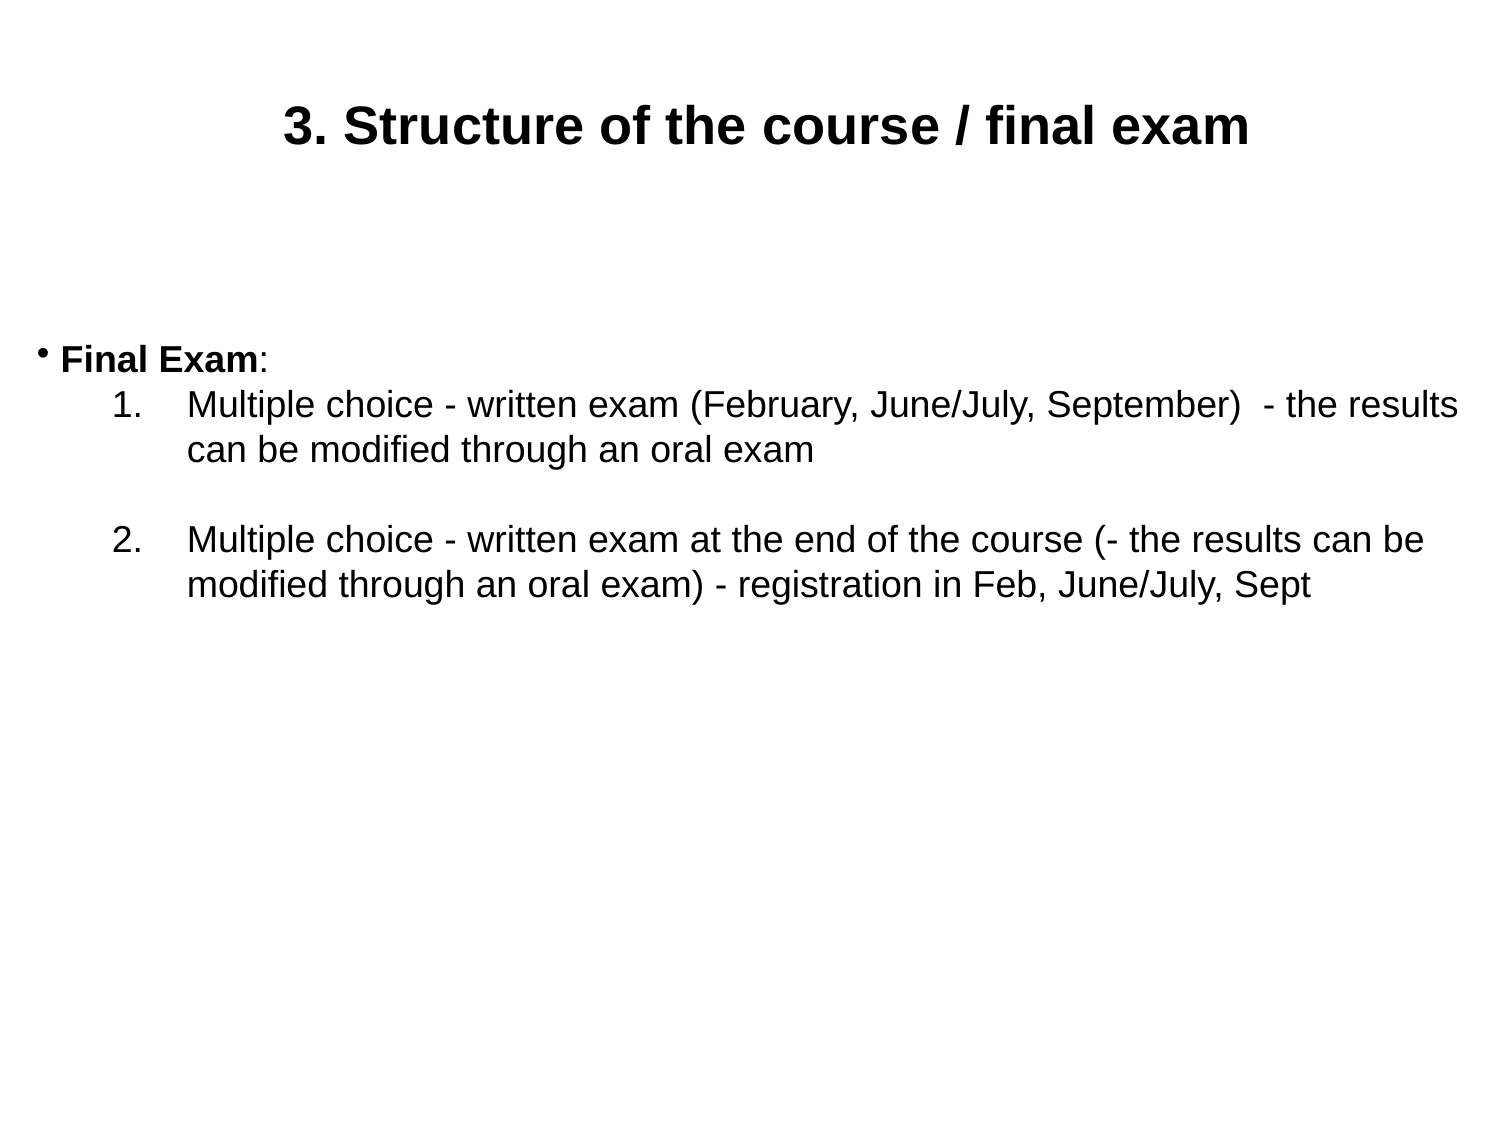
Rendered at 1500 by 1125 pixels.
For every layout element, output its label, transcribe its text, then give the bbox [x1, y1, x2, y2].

text_box Final Exam: Multiple choice - written exam (February, June/July, September) - the results can be modified through an oral exam Multiple choice - written exam at the end of the course (- the results can be modified through an oral exam) - registration in Feb, June/July, Sept [29, 282, 1470, 613]
text_box 3. Structure of the course / final exam [72, 82, 1463, 163]
